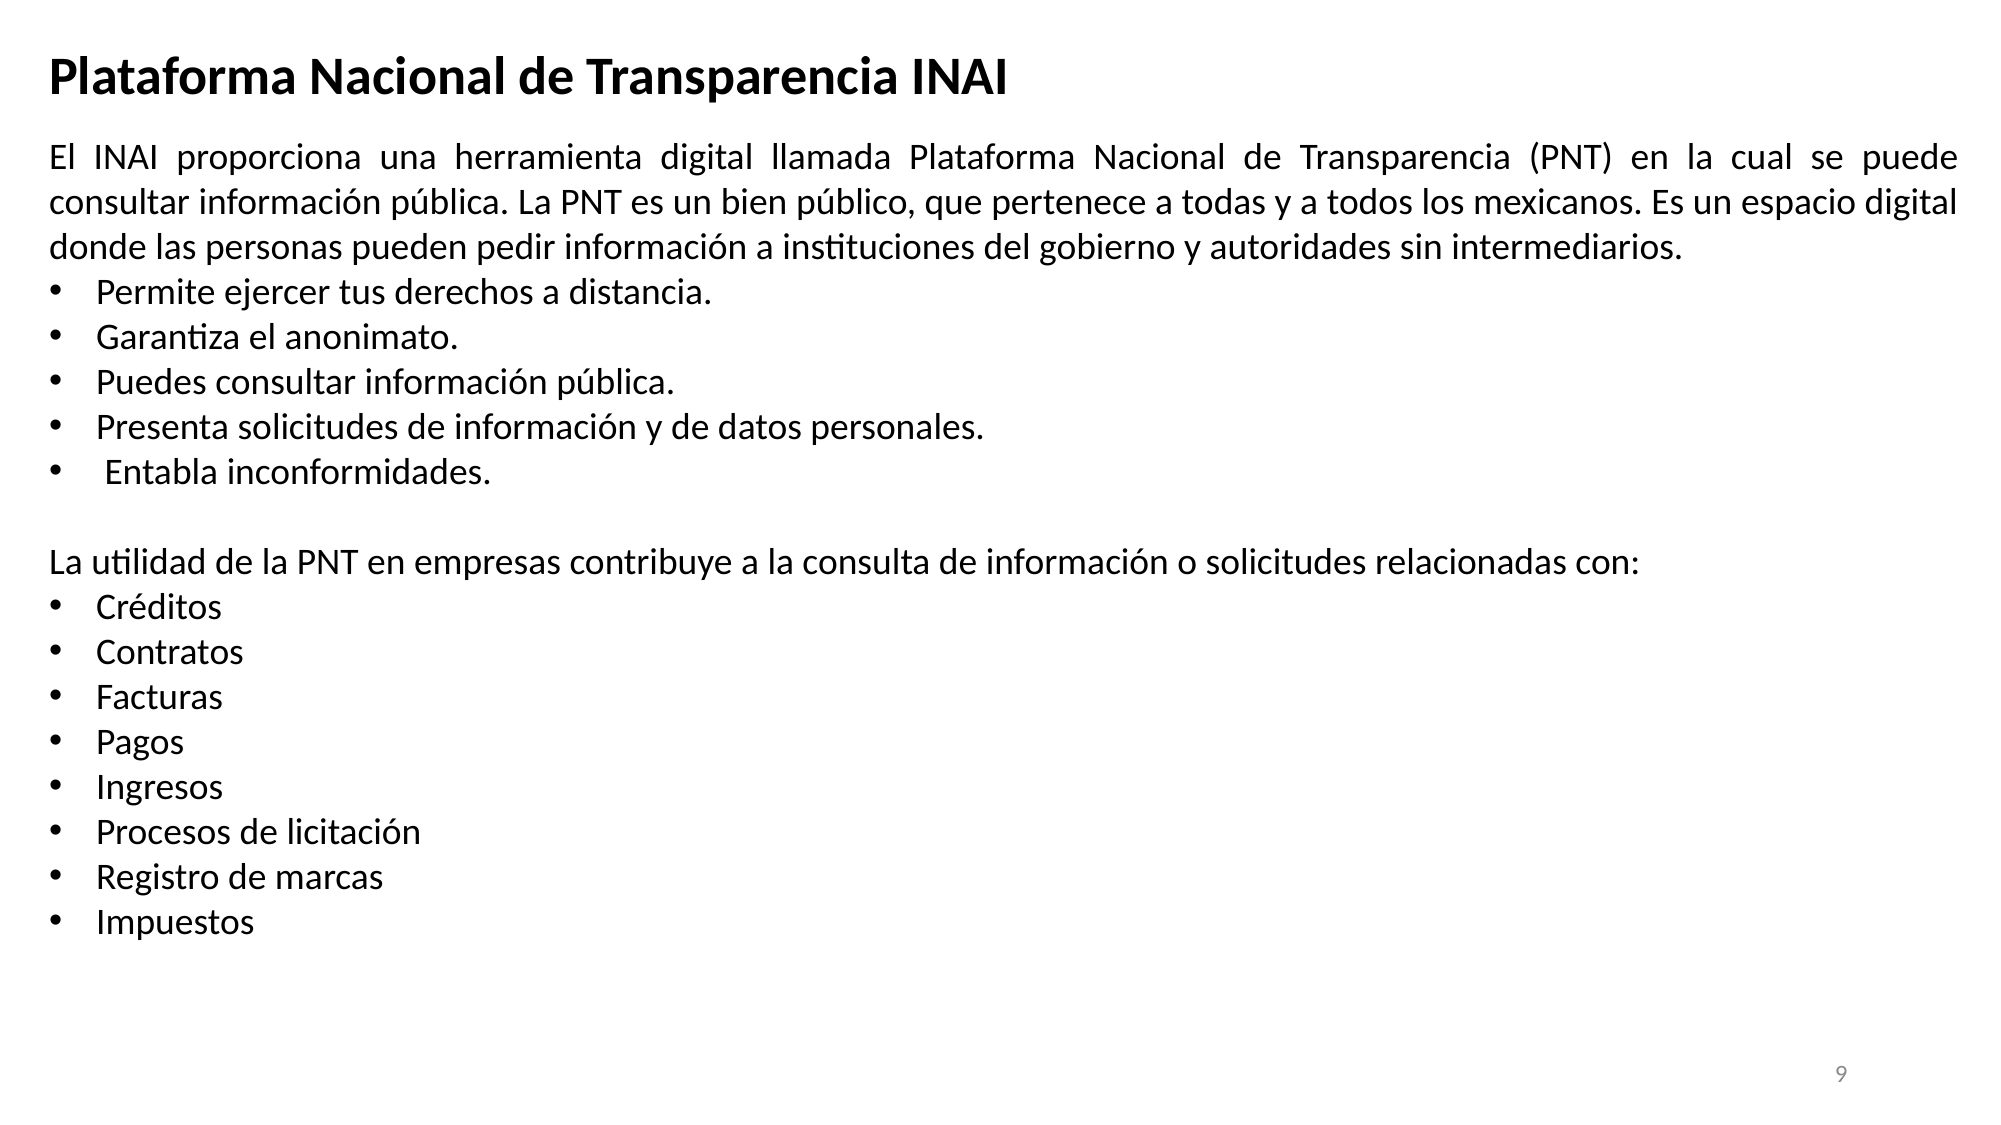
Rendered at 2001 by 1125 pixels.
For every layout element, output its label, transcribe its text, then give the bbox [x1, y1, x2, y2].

slide_number 9 [1412, 1042, 1863, 1103]
text_box Plataforma Nacional de Transparencia INAI [34, 33, 1034, 113]
text_box El INAI proporciona una herramienta digital llamada Plataforma Nacional de Transparencia (PNT) en la cual se puede consultar información pública. La PNT es un bien público, que pertenece a todas y a todos los mexicanos. Es un espacio digital donde las personas pueden pedir información a instituciones del gobierno y autoridades sin intermediarios. Permite ejercer tus derechos a distancia. Garantiza el anonimato. Puedes consultar información pública. Presenta solicitudes de información y de datos personales. Entabla inconformidades. La utilidad de la PNT en empresas contribuye a la consulta de información o solicitudes relacionadas con: Créditos Contratos Facturas Pagos Ingresos Procesos de licitación Registro de marcas Impuestos [34, 124, 1976, 950]
